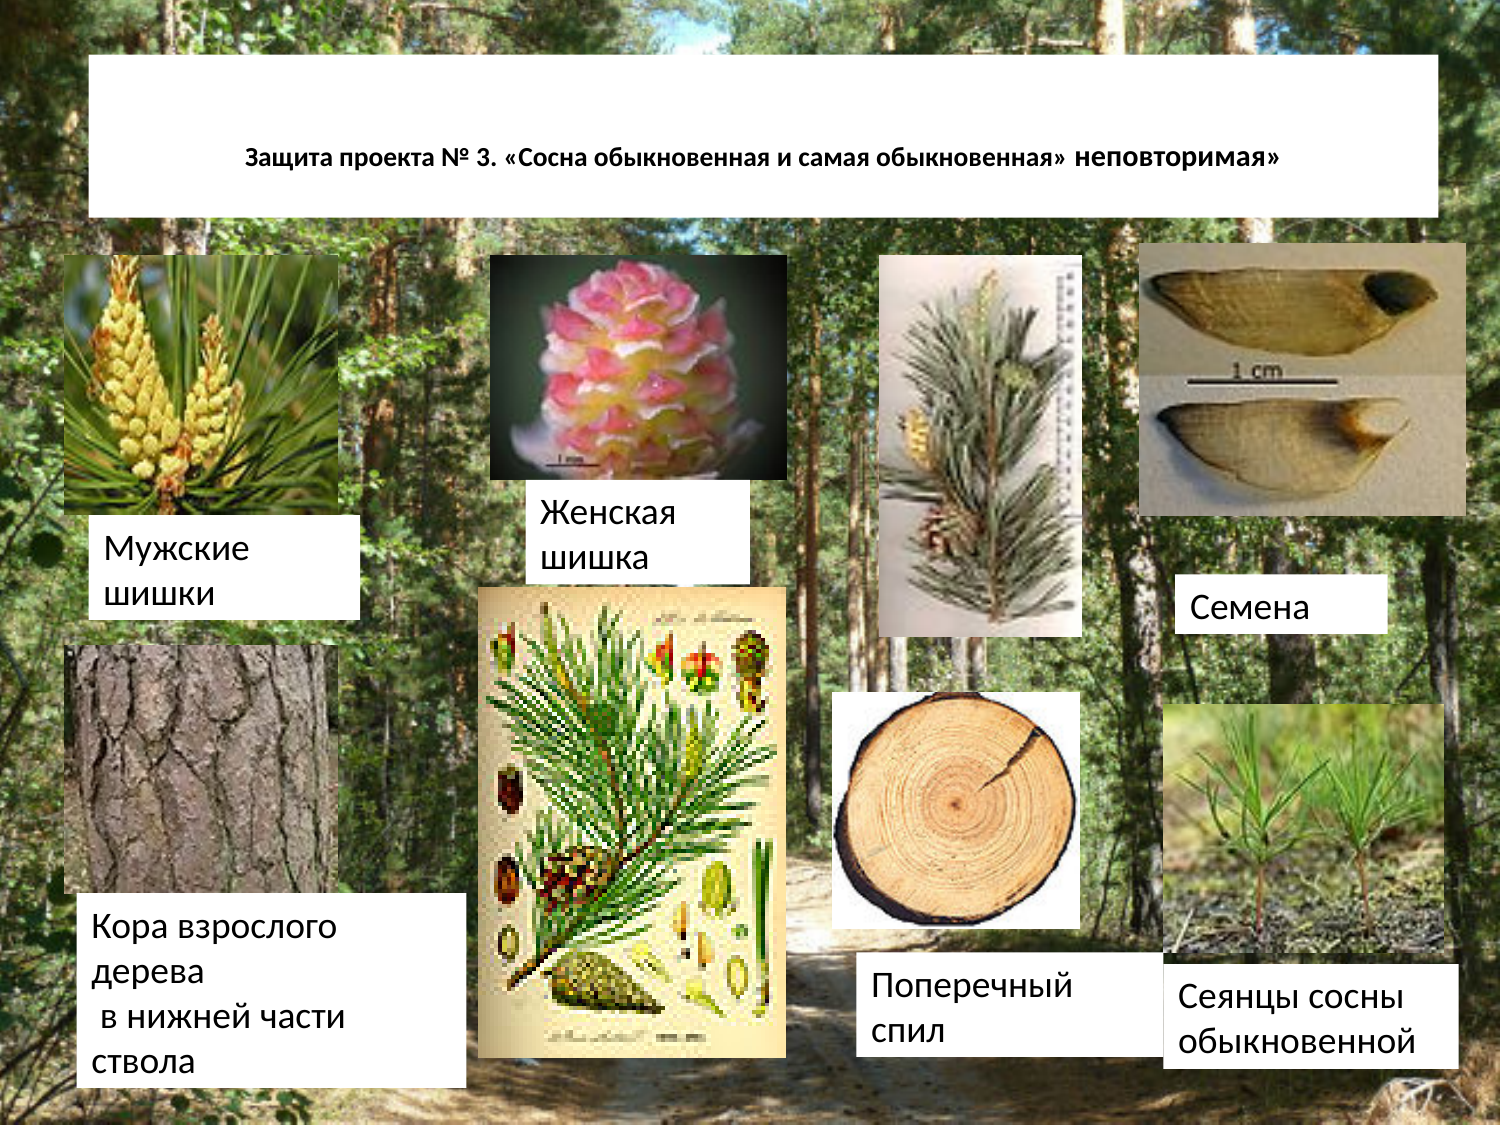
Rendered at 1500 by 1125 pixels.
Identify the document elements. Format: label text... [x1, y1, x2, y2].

text_box Сеянцы сосны обыкновенной [1163, 964, 1459, 1069]
text_box Мужские шишки [88, 515, 361, 620]
text_box Кора взрослого дерева в нижней части ствола [76, 893, 467, 1088]
picture [0, 0, 1500, 1125]
text_box Семена [1175, 574, 1388, 634]
title Защита проекта № 3. «Сосна обыкновенная и самая обыкновенная» неповторимая» [88, 54, 1439, 218]
text_box Поперечный спил [856, 952, 1164, 1057]
text_box Женская шишка [525, 488, 750, 585]
